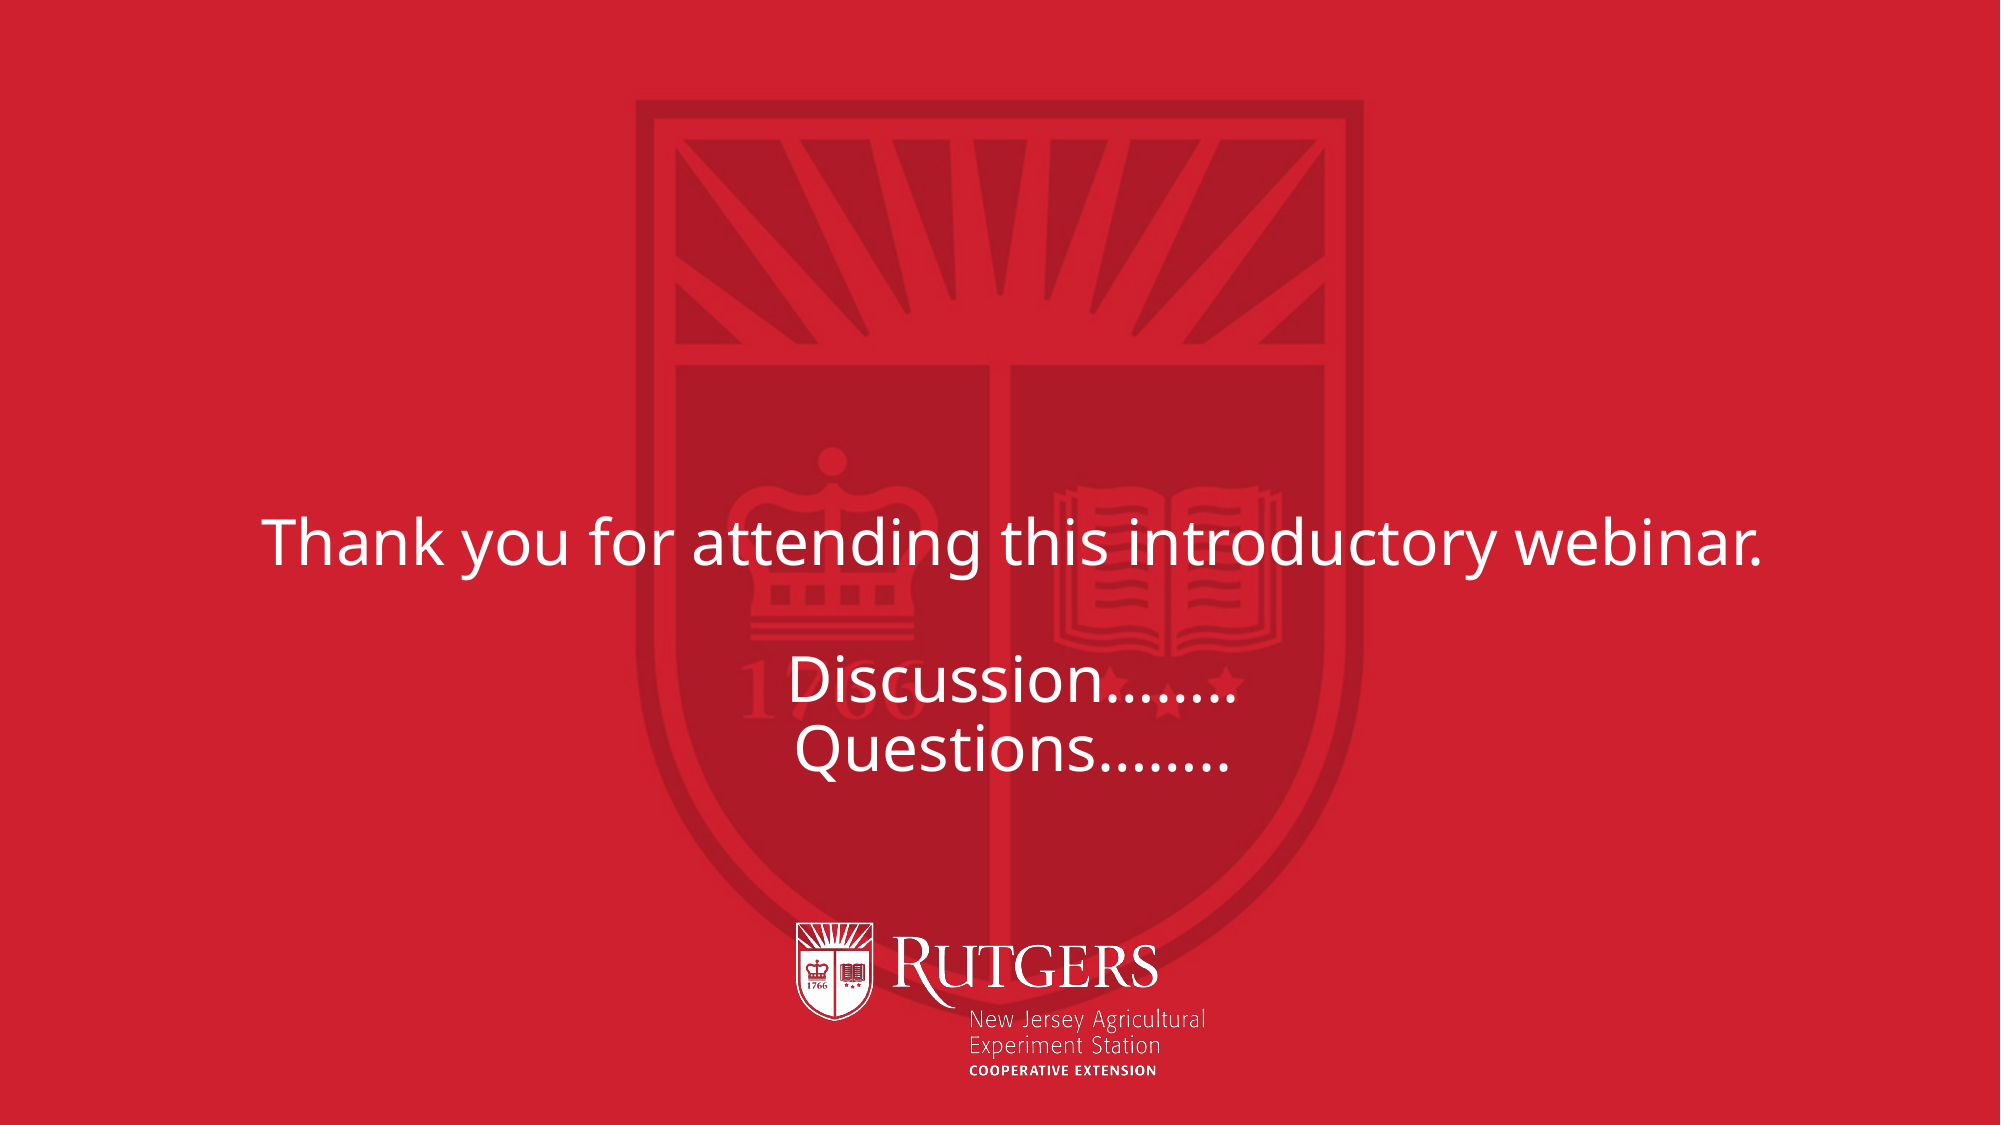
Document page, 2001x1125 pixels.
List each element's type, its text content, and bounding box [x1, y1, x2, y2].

picture [0, 0, 2000, 1125]
title Thank you for attending this introductory webinar. Discussion…….. Questions…….. [150, 494, 1876, 793]
